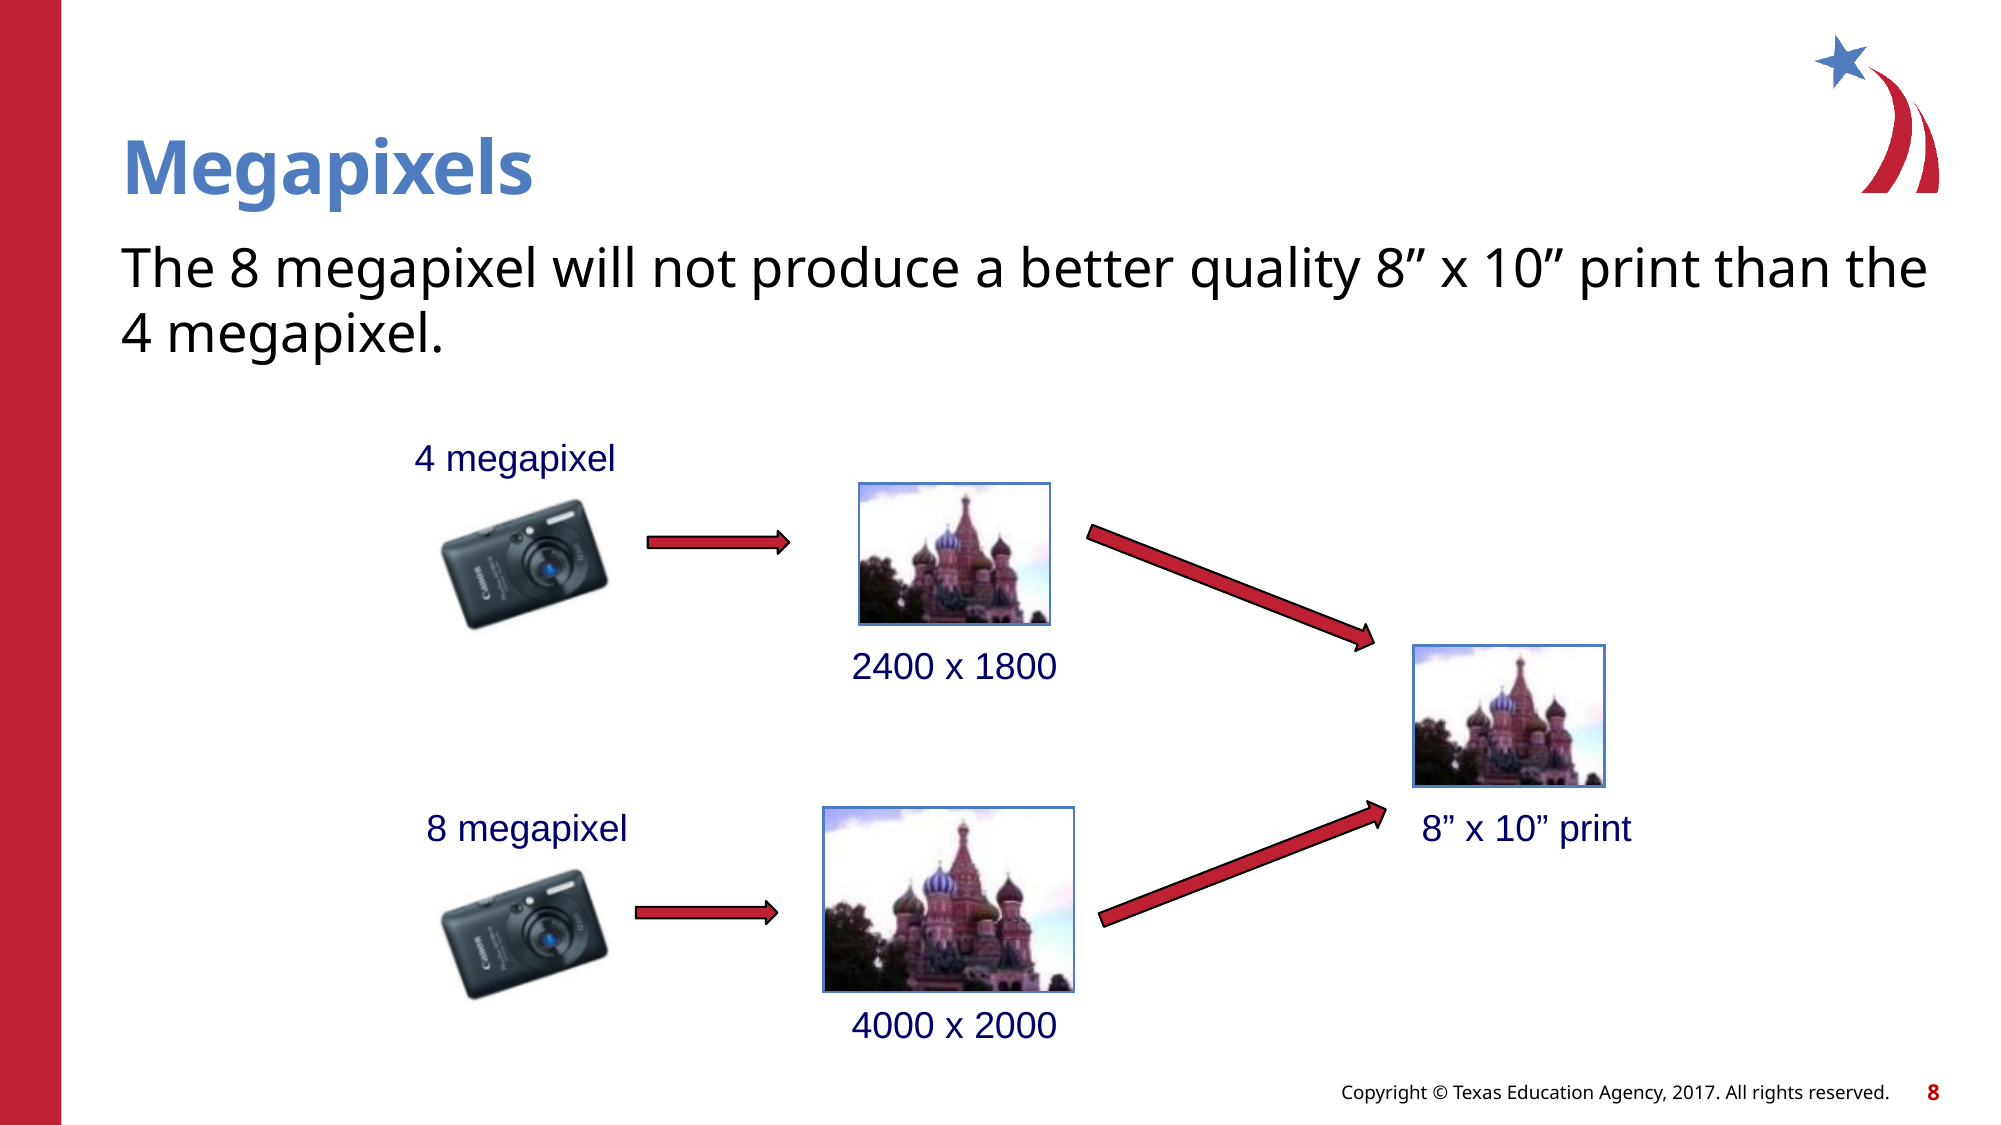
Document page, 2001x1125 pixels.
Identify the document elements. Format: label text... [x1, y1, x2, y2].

picture [1814, 34, 1939, 193]
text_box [399, 426, 1663, 1055]
title Megapixels [121, 66, 1772, 211]
list The 8 megapixel will not produce a better quality 8” x 10” print than the 4 megapixel. [121, 233, 1936, 1010]
